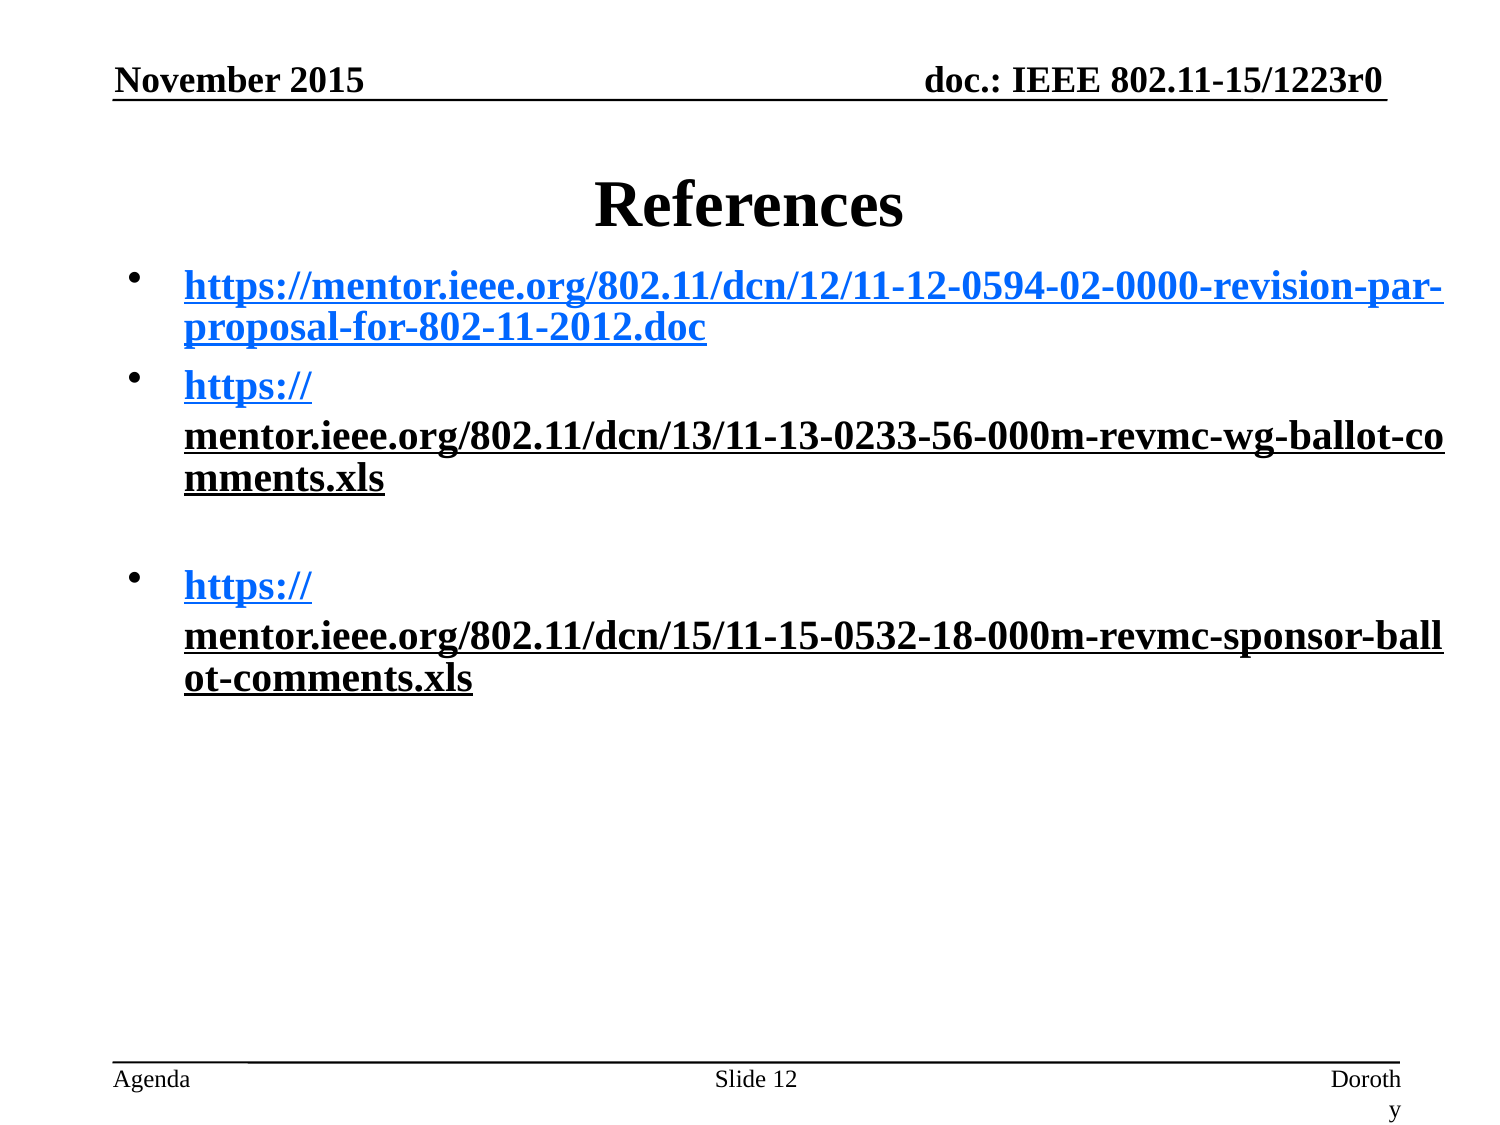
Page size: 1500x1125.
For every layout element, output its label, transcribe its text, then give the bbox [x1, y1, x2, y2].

list https://mentor.ieee.org/802.11/dcn/12/11-12-0594-02-0000-revision-par-proposal-for-802-11-2012.doc https://mentor.ieee.org/802.11/dcn/13/11-13-0233-56-000m-revmc-wg-ballot-comments.xls https://mentor.ieee.org/802.11/dcn/15/11-15-0532-18-000m-revmc-sponsor-ballot-comments.xls [112, 249, 1463, 1125]
title References [112, 112, 1388, 249]
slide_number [114, 54, 425, 100]
